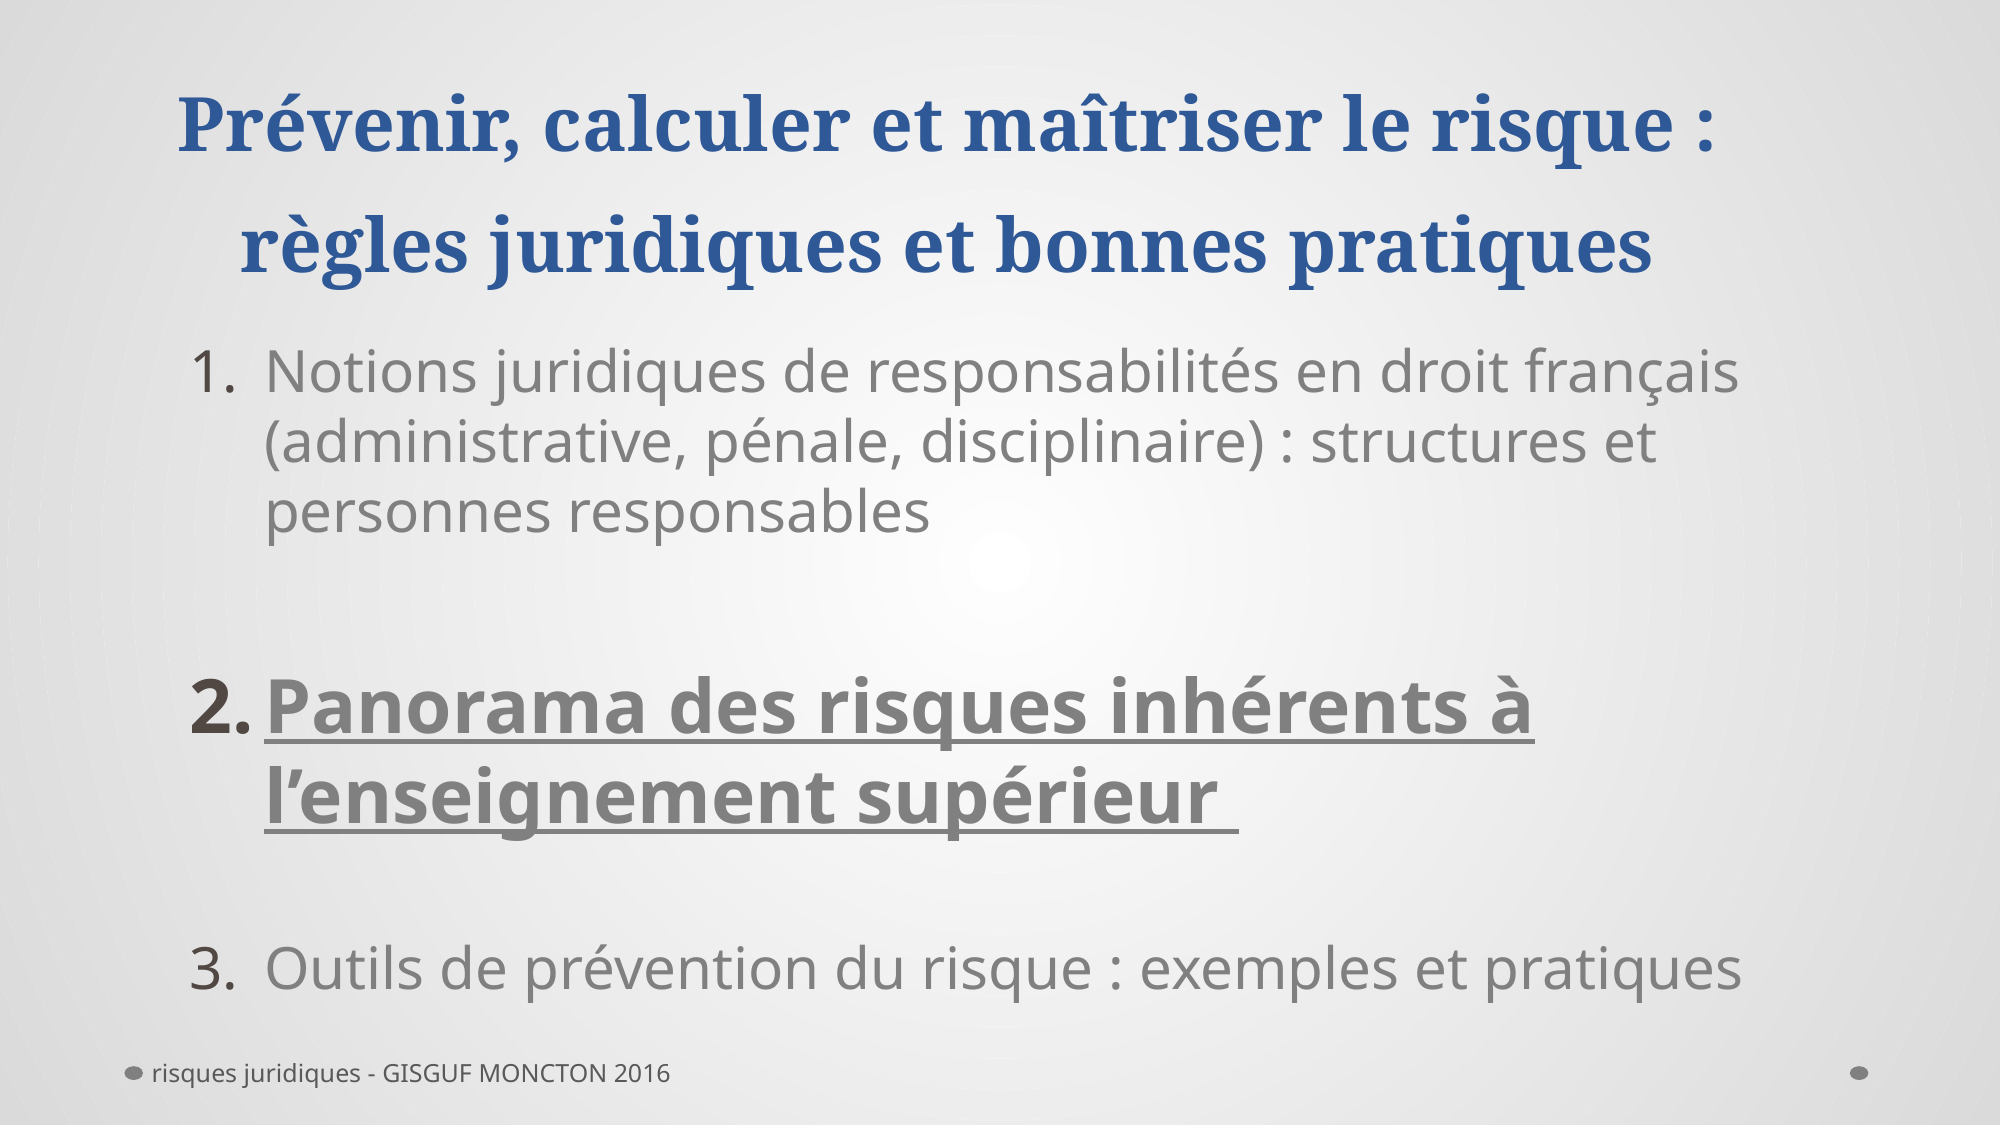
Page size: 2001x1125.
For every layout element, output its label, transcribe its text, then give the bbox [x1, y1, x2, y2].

footer risques juridiques - GISGUF MONCTON 2016 [144, 1042, 1424, 1103]
list Notions juridiques de responsabilités en droit français (administrative, pénale, disciplinaire) : structures et personnes responsables Panorama des risques inhérents à l’enseignement supérieur Outils de prévention du risque : exemples et pratiques [174, 326, 1812, 1077]
title Prévenir, calculer et maîtriser le risque : règles juridiques et bonnes pratiques [48, 32, 1849, 295]
